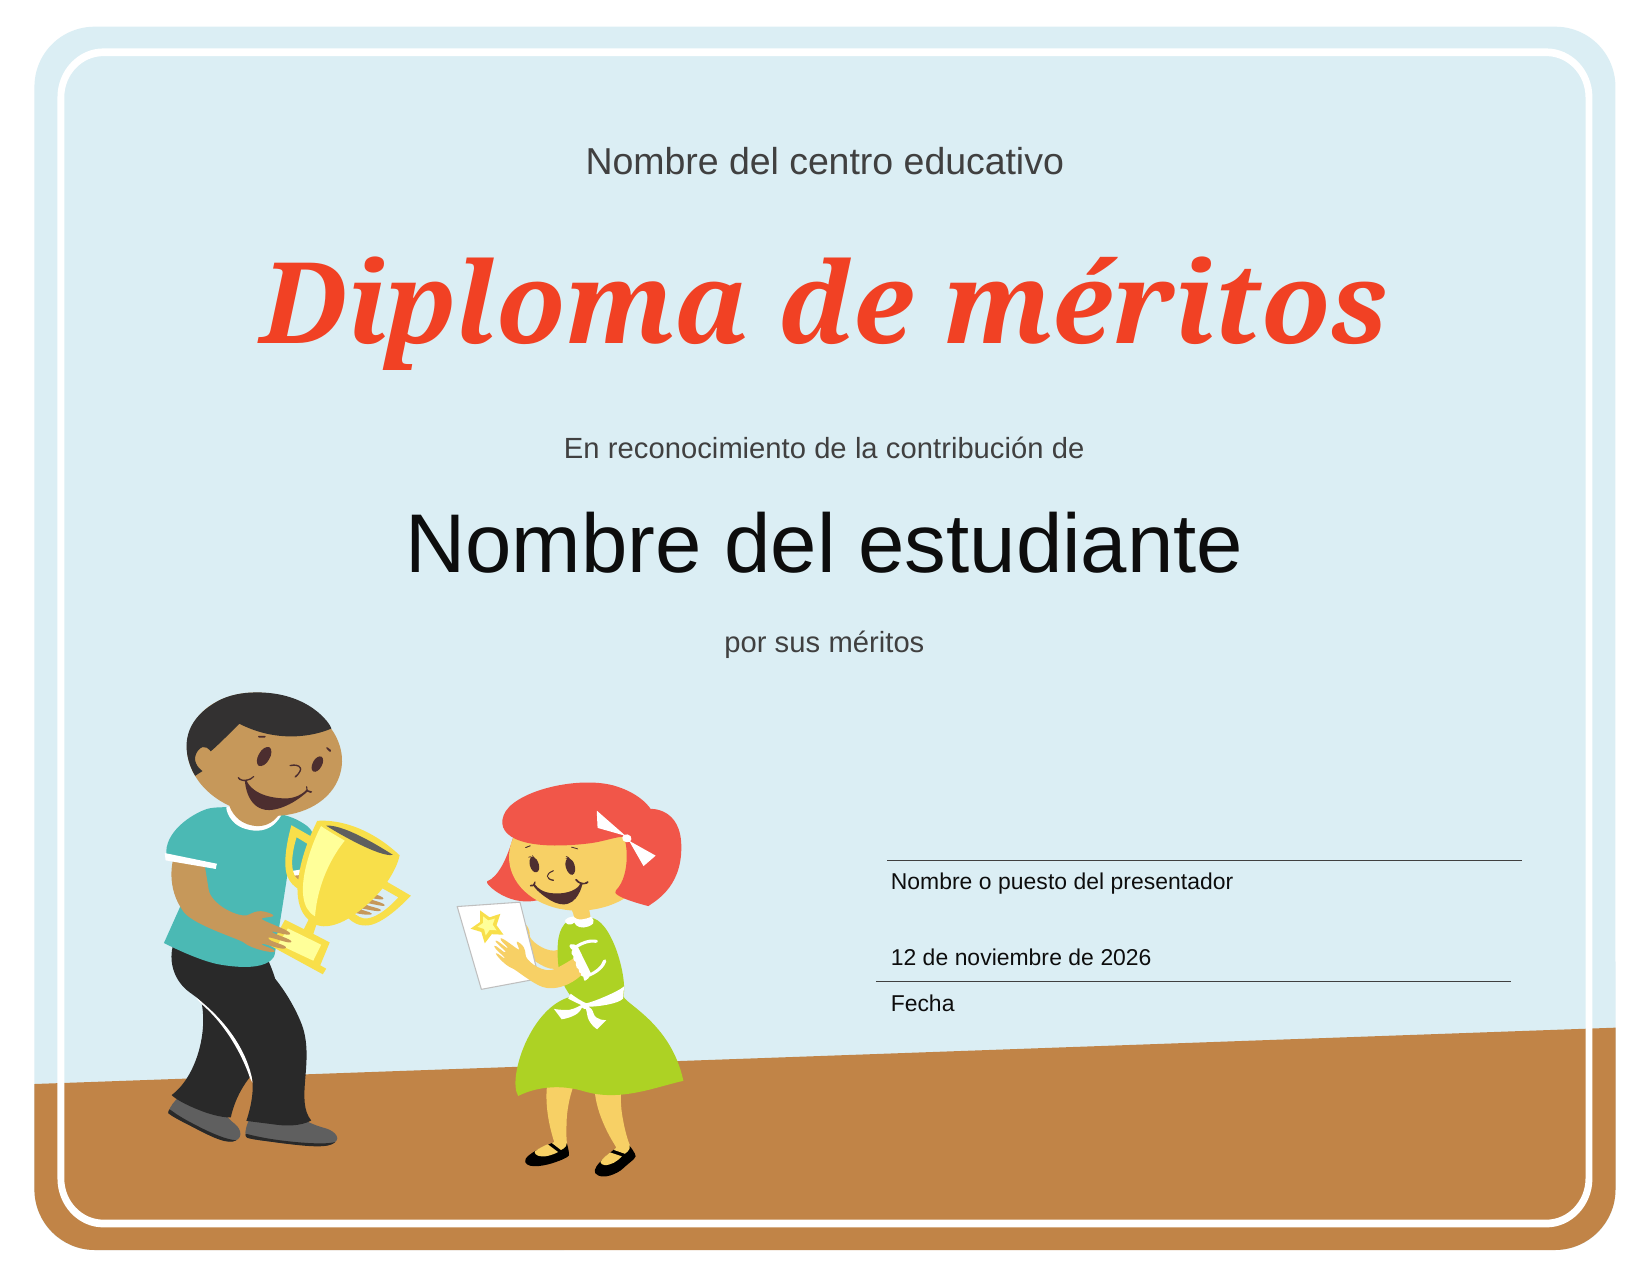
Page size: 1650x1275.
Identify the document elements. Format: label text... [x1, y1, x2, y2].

list por sus méritos [87, 612, 1562, 674]
list 30 de abril de 2018 [875, 937, 1523, 975]
title Diploma de méritos [87, 200, 1562, 398]
subtitle Nombre del estudiante [87, 487, 1562, 604]
list Nombre o puesto del presentador [875, 865, 1523, 917]
list Nombre del centro educativo [87, 87, 1562, 191]
list En reconocimiento de la contribución de [87, 418, 1562, 479]
list Fecha [875, 987, 1523, 1028]
